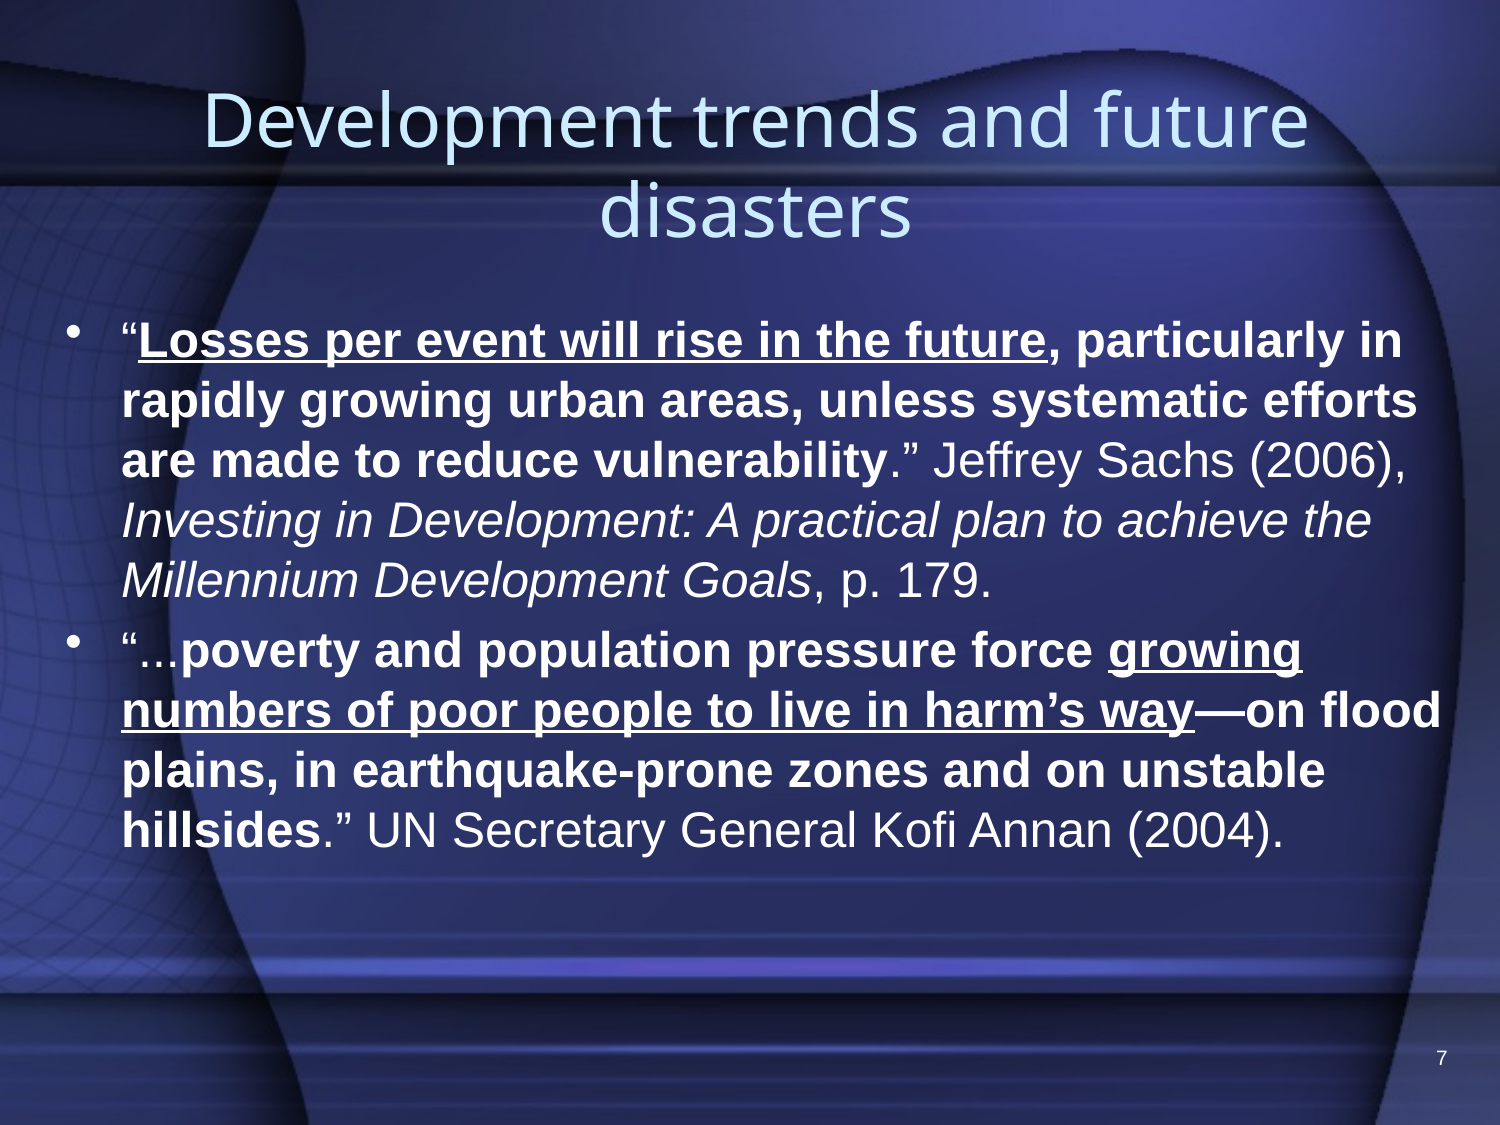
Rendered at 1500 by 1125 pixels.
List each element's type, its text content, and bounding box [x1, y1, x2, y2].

title Development trends and future disasters [99, 87, 1413, 238]
list “Losses per event will rise in the future, particularly in rapidly growing urban areas, unless systematic efforts are made to reduce vulnerability.” Jeffrey Sachs (2006), Investing in Development: A practical plan to achieve the Millennium Development Goals, p. 179. “...poverty and population pressure force growing numbers of poor people to live in harm’s way—on flood plains, in earthquake-prone zones and on unstable hillsides.” UN Secretary General Kofi Annan (2004). [49, 299, 1463, 988]
slide_number 7 [1149, 1037, 1463, 1101]
picture [0, 0, 1500, 1125]
